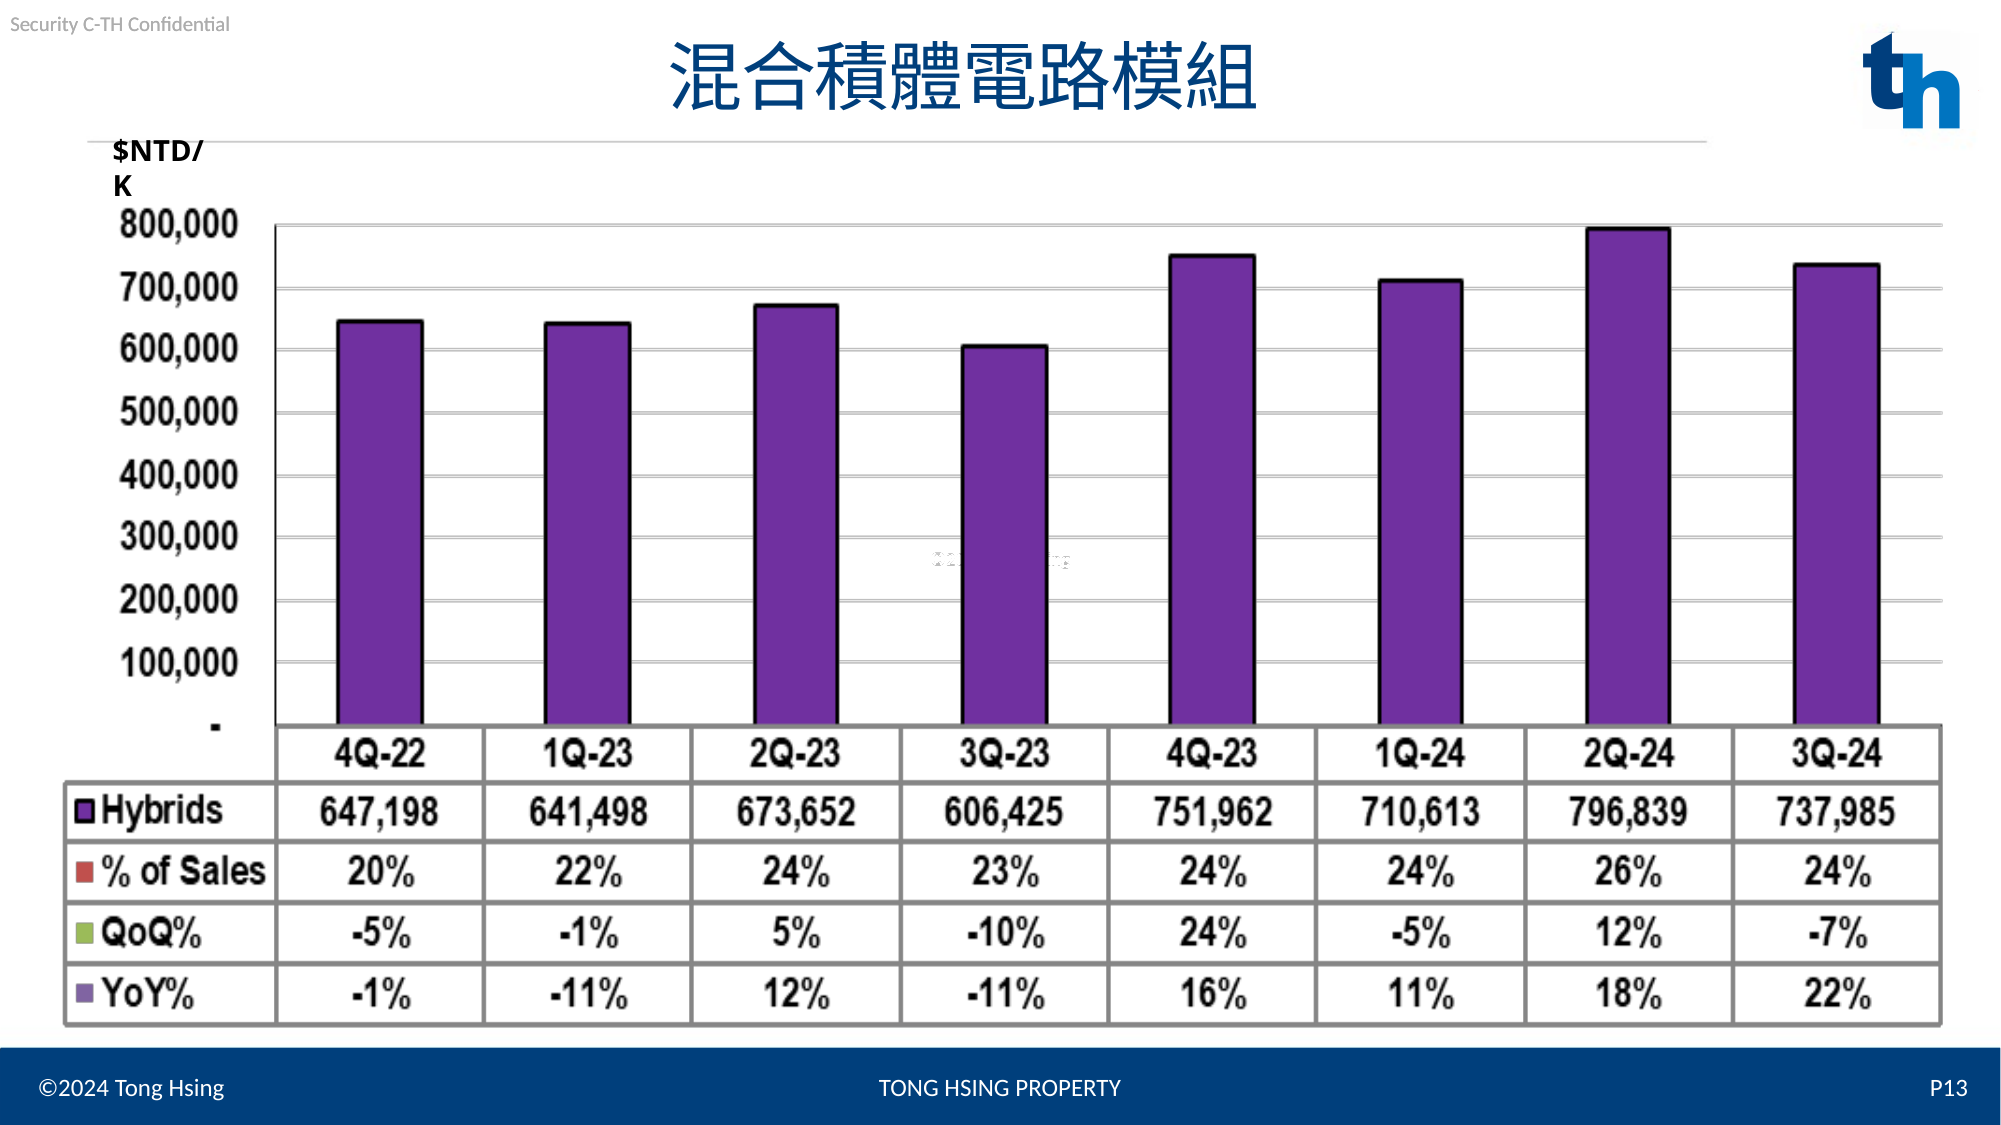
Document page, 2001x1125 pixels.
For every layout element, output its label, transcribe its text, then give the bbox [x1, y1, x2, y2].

text_box ©2024 Tong Hsing [22, 1063, 429, 1124]
text_box TONG HSING PROPERTY [604, 1063, 1396, 1124]
text_box 混合積體電路模組 [147, 21, 1780, 127]
picture [0, 0, 2001, 1125]
text_box $NTD/K [97, 125, 233, 175]
text_box P13 [1767, 1063, 1984, 1124]
